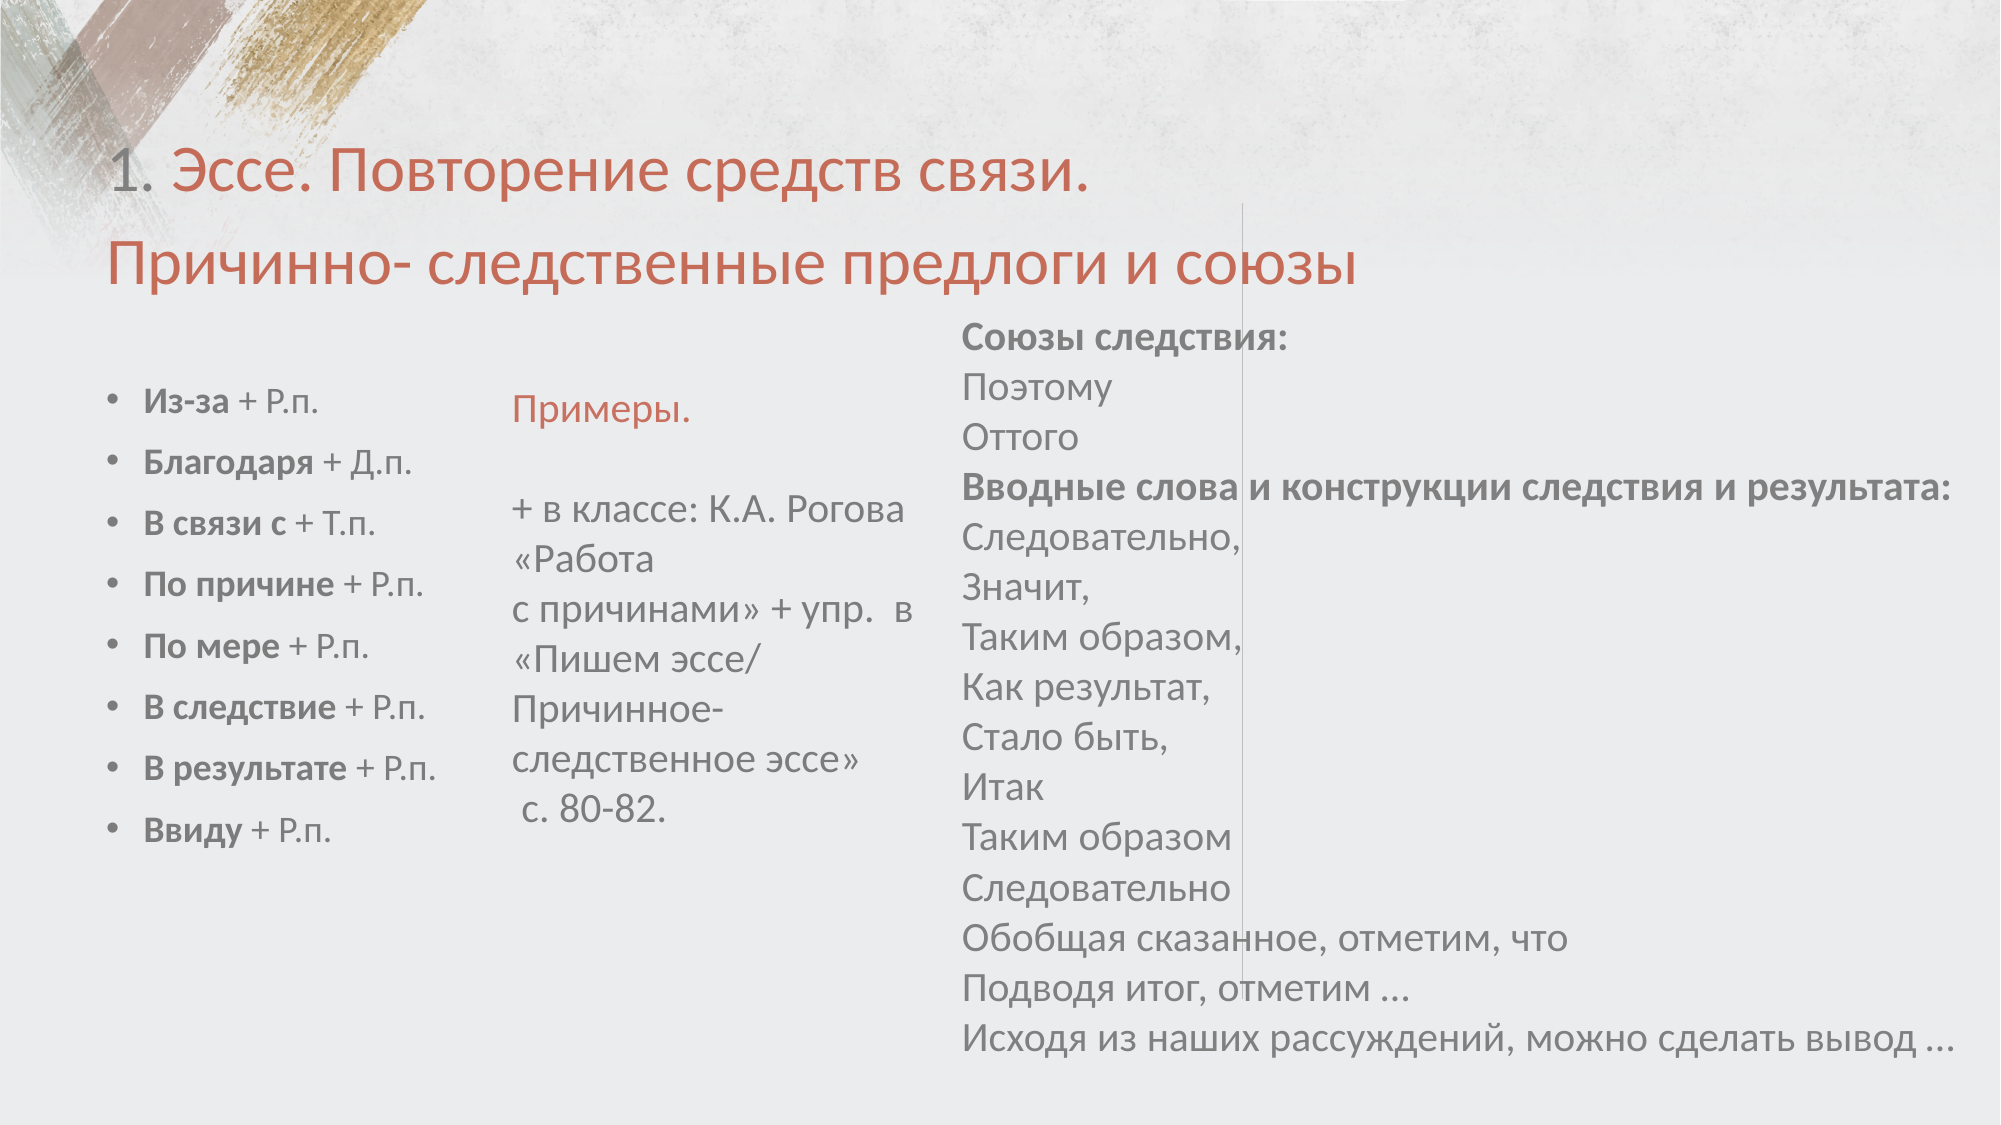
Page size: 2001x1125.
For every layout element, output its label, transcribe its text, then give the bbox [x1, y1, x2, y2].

list 1. Эссе. Повторение средств связи. Причинно- следственные предлоги и союзы Из-за + Р.п. Благодаря + Д.п. В связи с + Т.п. По причине + Р.п. По мере + Р.п. В следствие + Р.п. В результате + Р.п. Ввиду + Р.п. [91, 126, 1930, 1014]
text_box Примеры. + в классе: К.А. Рогова «Работа с причинами» + упр. в «Пишем эссе/ Причинное- следственное эссе» с. 80-82. [497, 328, 947, 899]
text_box Союзы следствия: Поэтому Оттого Вводные слова и конструкции следствия и результата: Следовательно, Значит, Таким образом, Как результат, Стало быть, Итак Таким образом Следовательно Обобщая сказанное, отметим, что Подводя итог, отметим … Исходя из наших рассуждений, можно сделать вывод … [947, 301, 2000, 1125]
picture [1, 0, 2000, 79]
